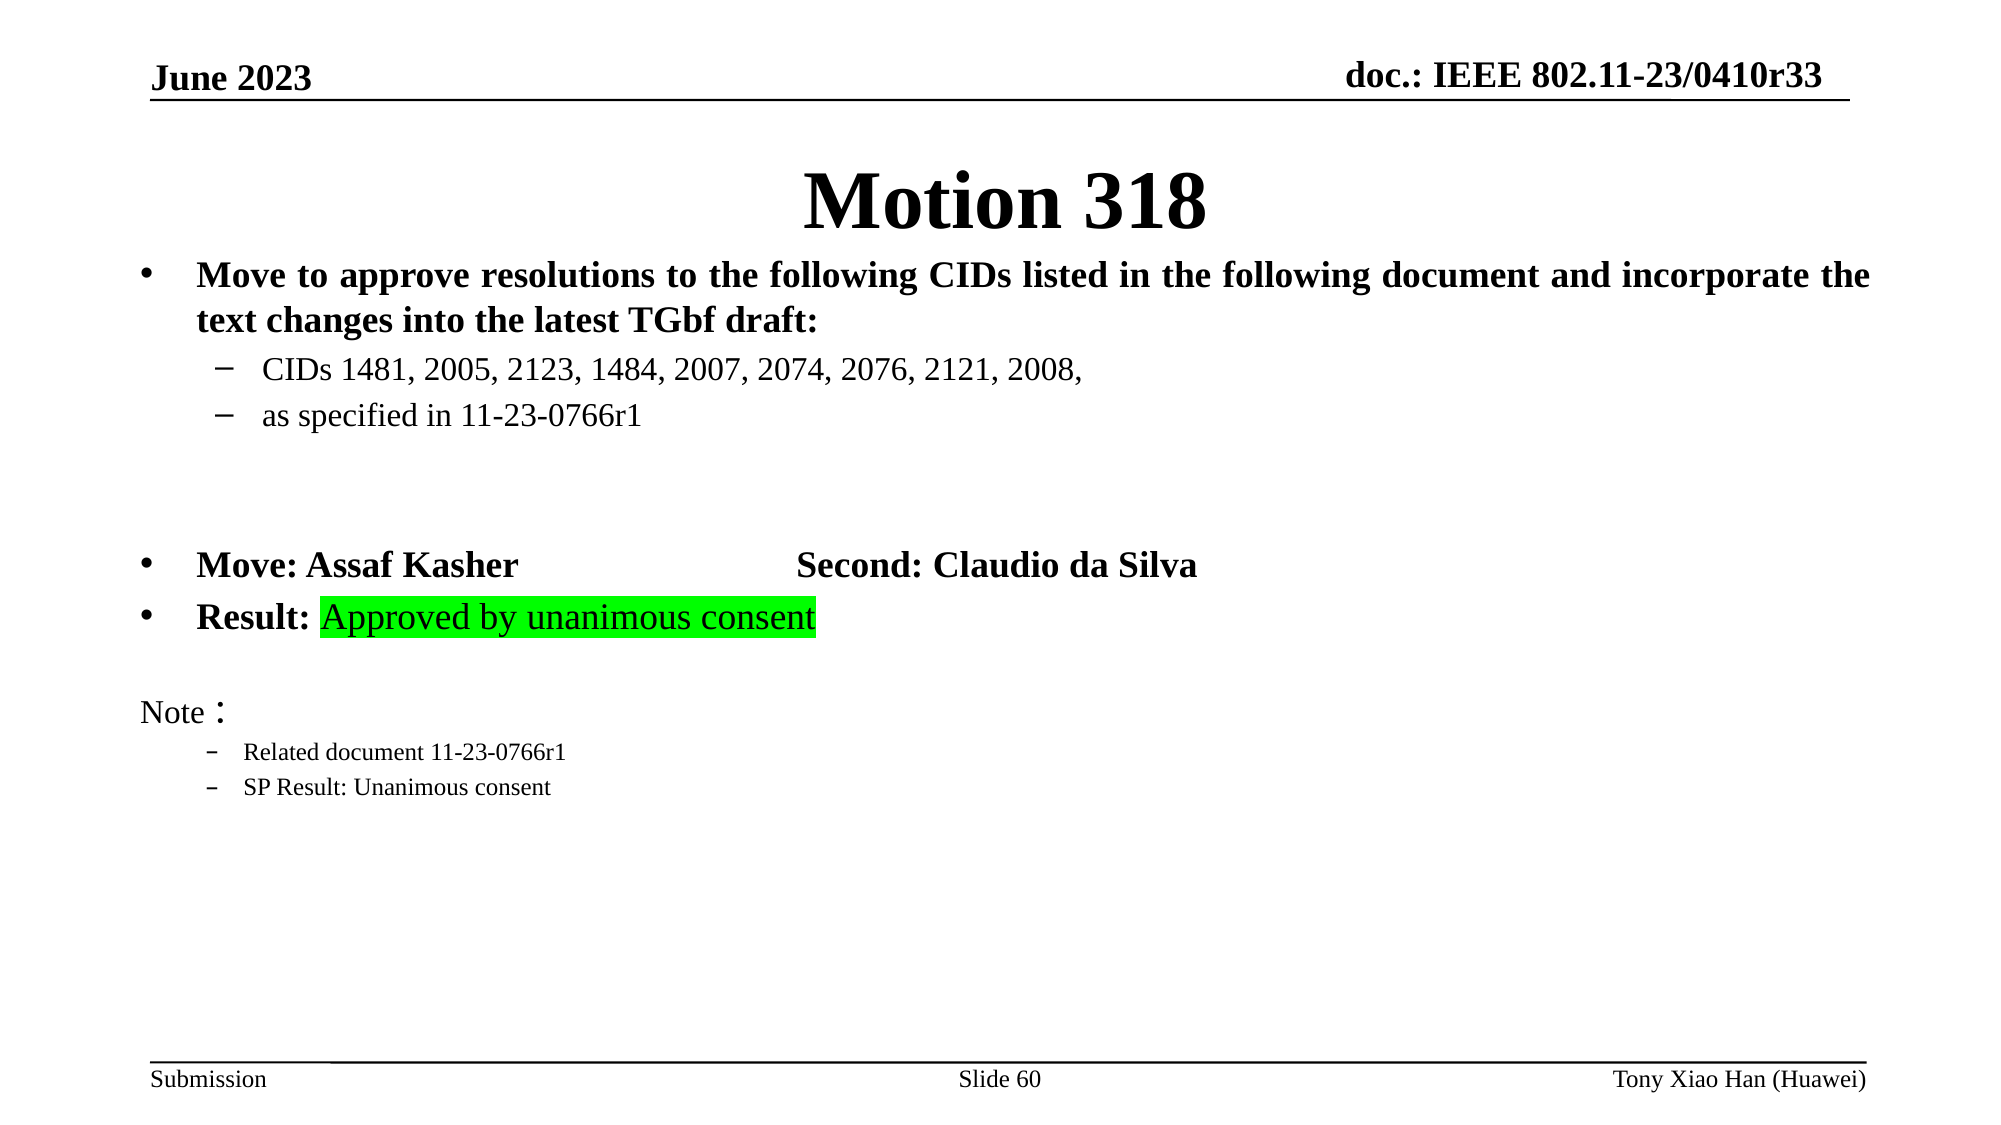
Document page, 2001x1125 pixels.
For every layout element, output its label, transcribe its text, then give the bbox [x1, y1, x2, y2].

text_box Move to approve resolutions to the following CIDs listed in the following document and incorporate the text changes into the latest TGbf draft: CIDs 1481, 2005, 2123, 1484, 2007, 2074, 2076, 2121, 2008, as specified in 11-23-0766r1 Move: Assaf Kasher Second: Claudio da Silva Result: Approved by unanimous consent Note： Related document 11-23-0766r1 SP Result: Unanimous consent [125, 212, 1888, 900]
text_box Motion 318 [368, 137, 1644, 212]
